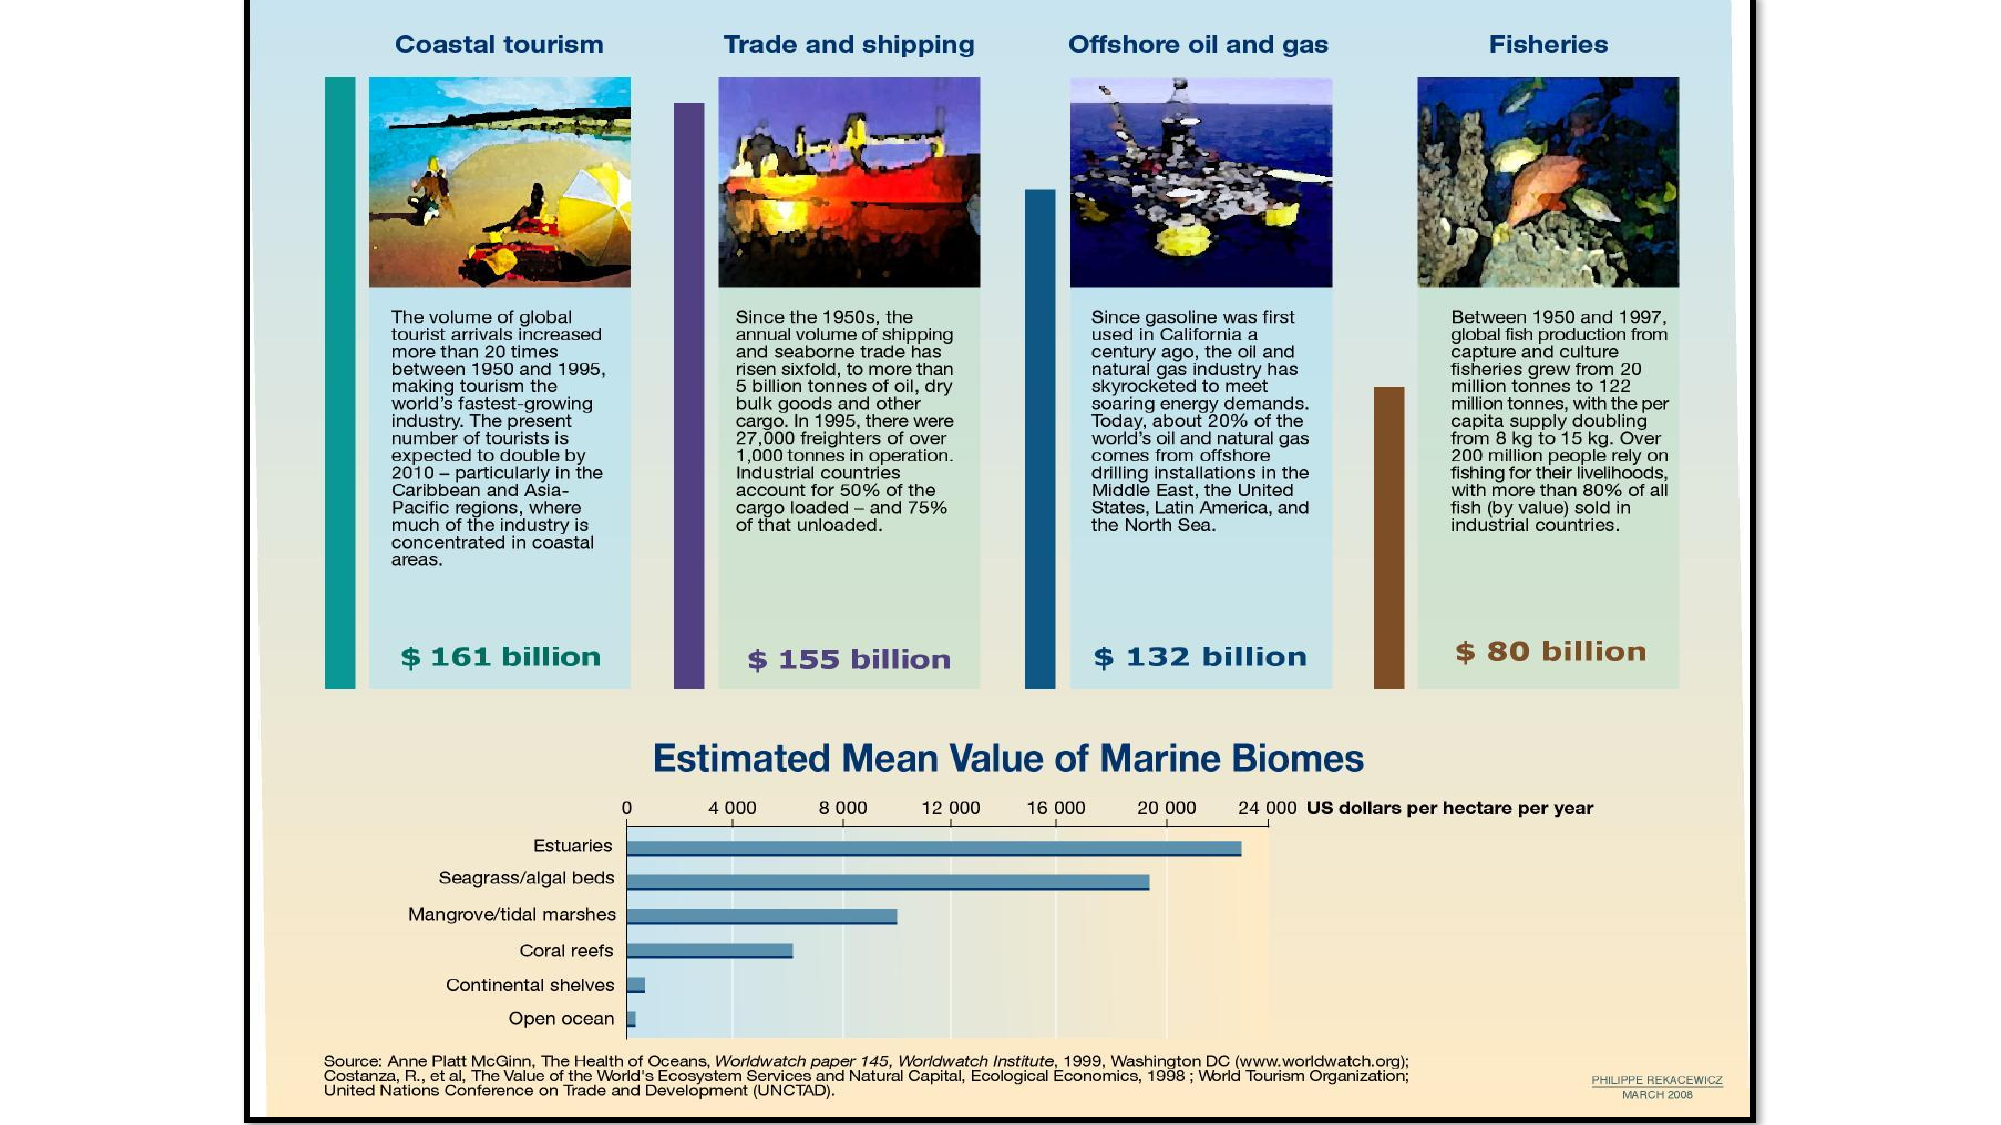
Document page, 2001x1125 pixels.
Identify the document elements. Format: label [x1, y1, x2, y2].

picture [249, 0, 1750, 1117]
